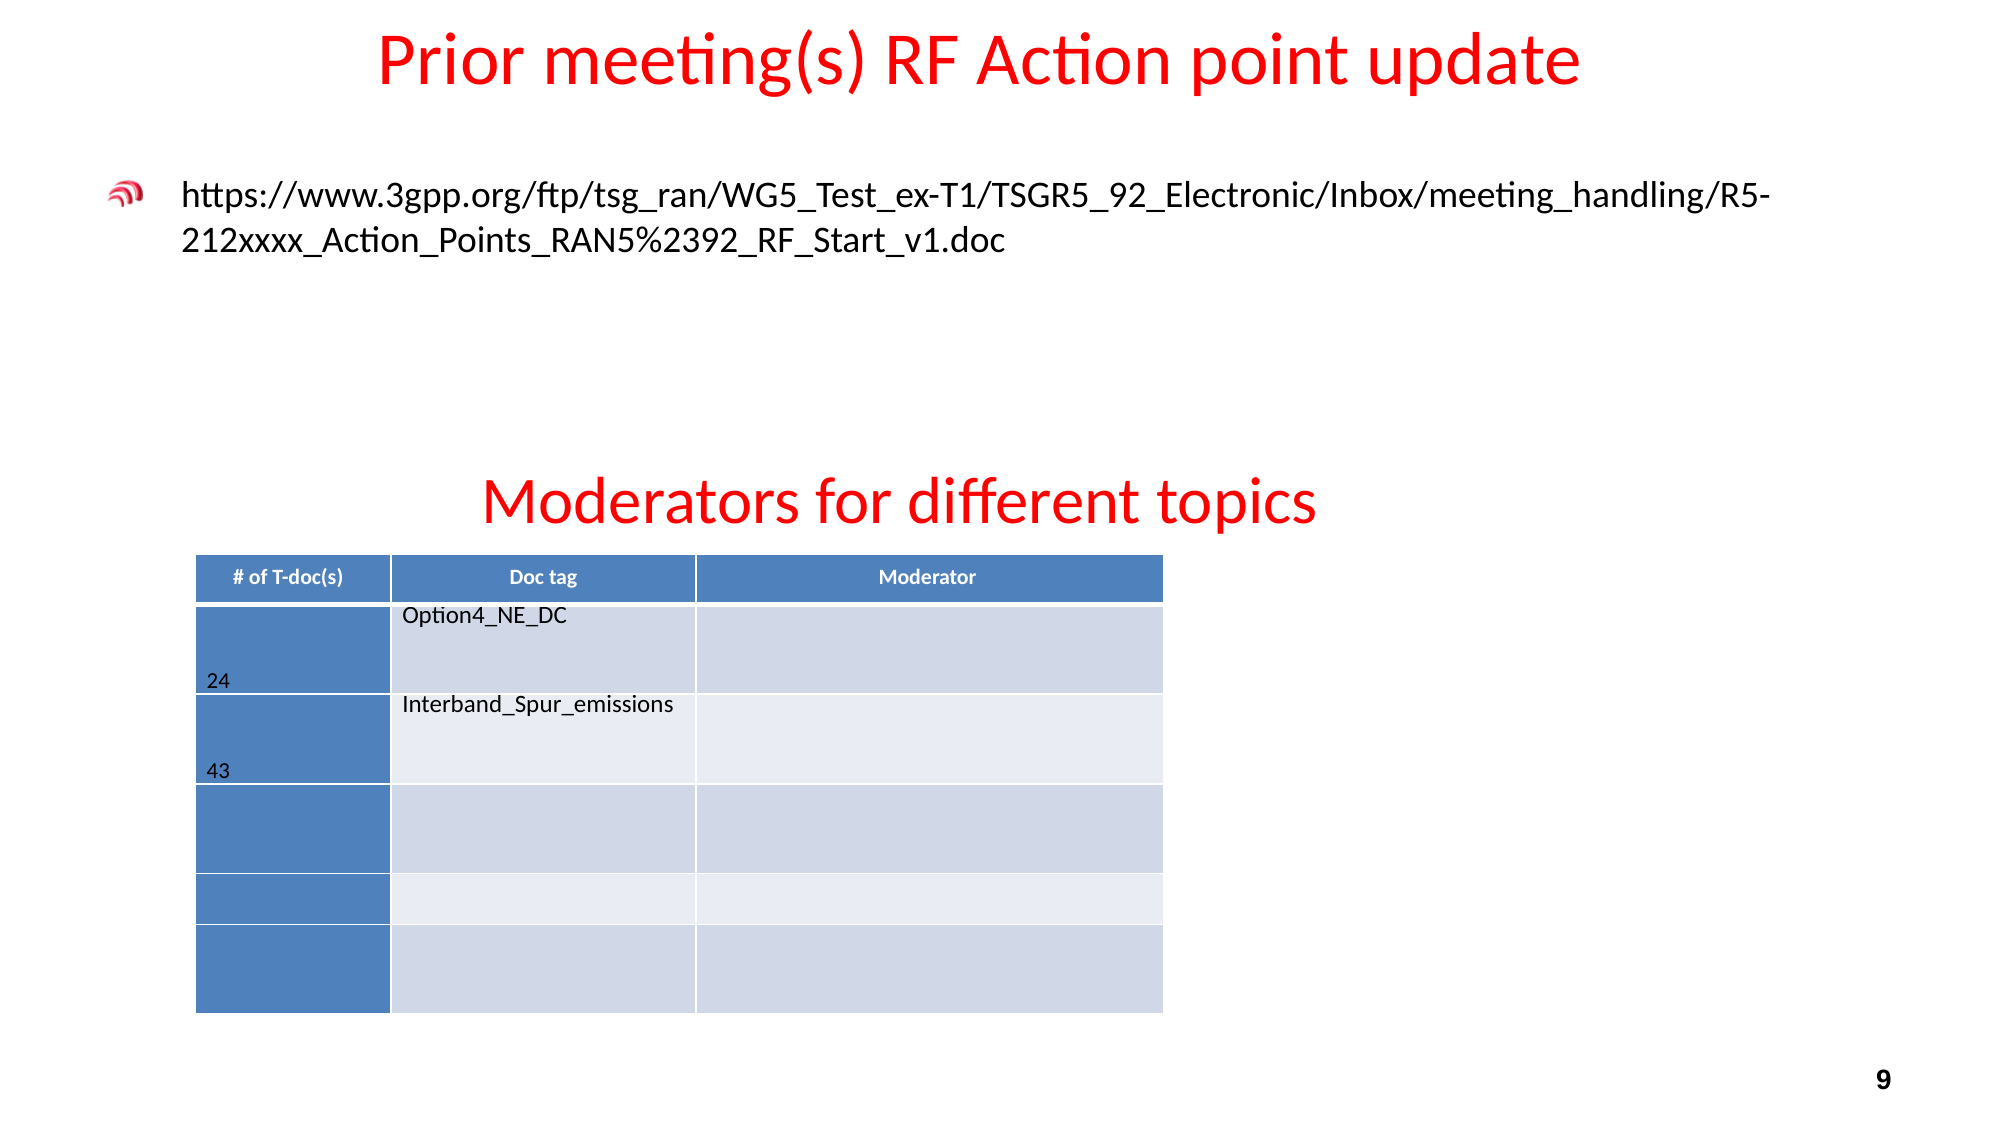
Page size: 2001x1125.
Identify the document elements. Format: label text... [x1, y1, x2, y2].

list https://www.3gpp.org/ftp/tsg_ran/WG5_Test_ex-T1/TSGR5_92_Electronic/Inbox/meeting_handling/R5-212xxxx_Action_Points_RAN5%2392_RF_Start_v1.doc [91, 88, 1892, 1089]
table_cell [697, 607, 1163, 693]
table_cell 24 [196, 607, 390, 693]
table_cell [392, 785, 695, 873]
table_header # of T-doc(s) [196, 555, 390, 602]
table_cell [697, 925, 1163, 1013]
table_cell Option4_NE_DC [392, 607, 695, 693]
table_cell [697, 874, 1163, 924]
table_cell [196, 785, 390, 873]
text_box Moderators for different topics [0, 463, 1800, 532]
table_cell [697, 785, 1163, 873]
table_cell [392, 874, 695, 924]
table_header Moderator [697, 555, 1163, 602]
table_cell 43 [196, 695, 390, 783]
table_cell [196, 874, 390, 924]
picture [106, 179, 143, 207]
table_cell [697, 695, 1163, 783]
table_header Doc tag [392, 555, 695, 602]
table_cell [392, 925, 695, 1013]
title Prior meeting(s) RF Action point update [80, 20, 1881, 89]
table_cell Interband_Spur_emissions [392, 695, 695, 783]
table_cell [196, 925, 390, 1013]
